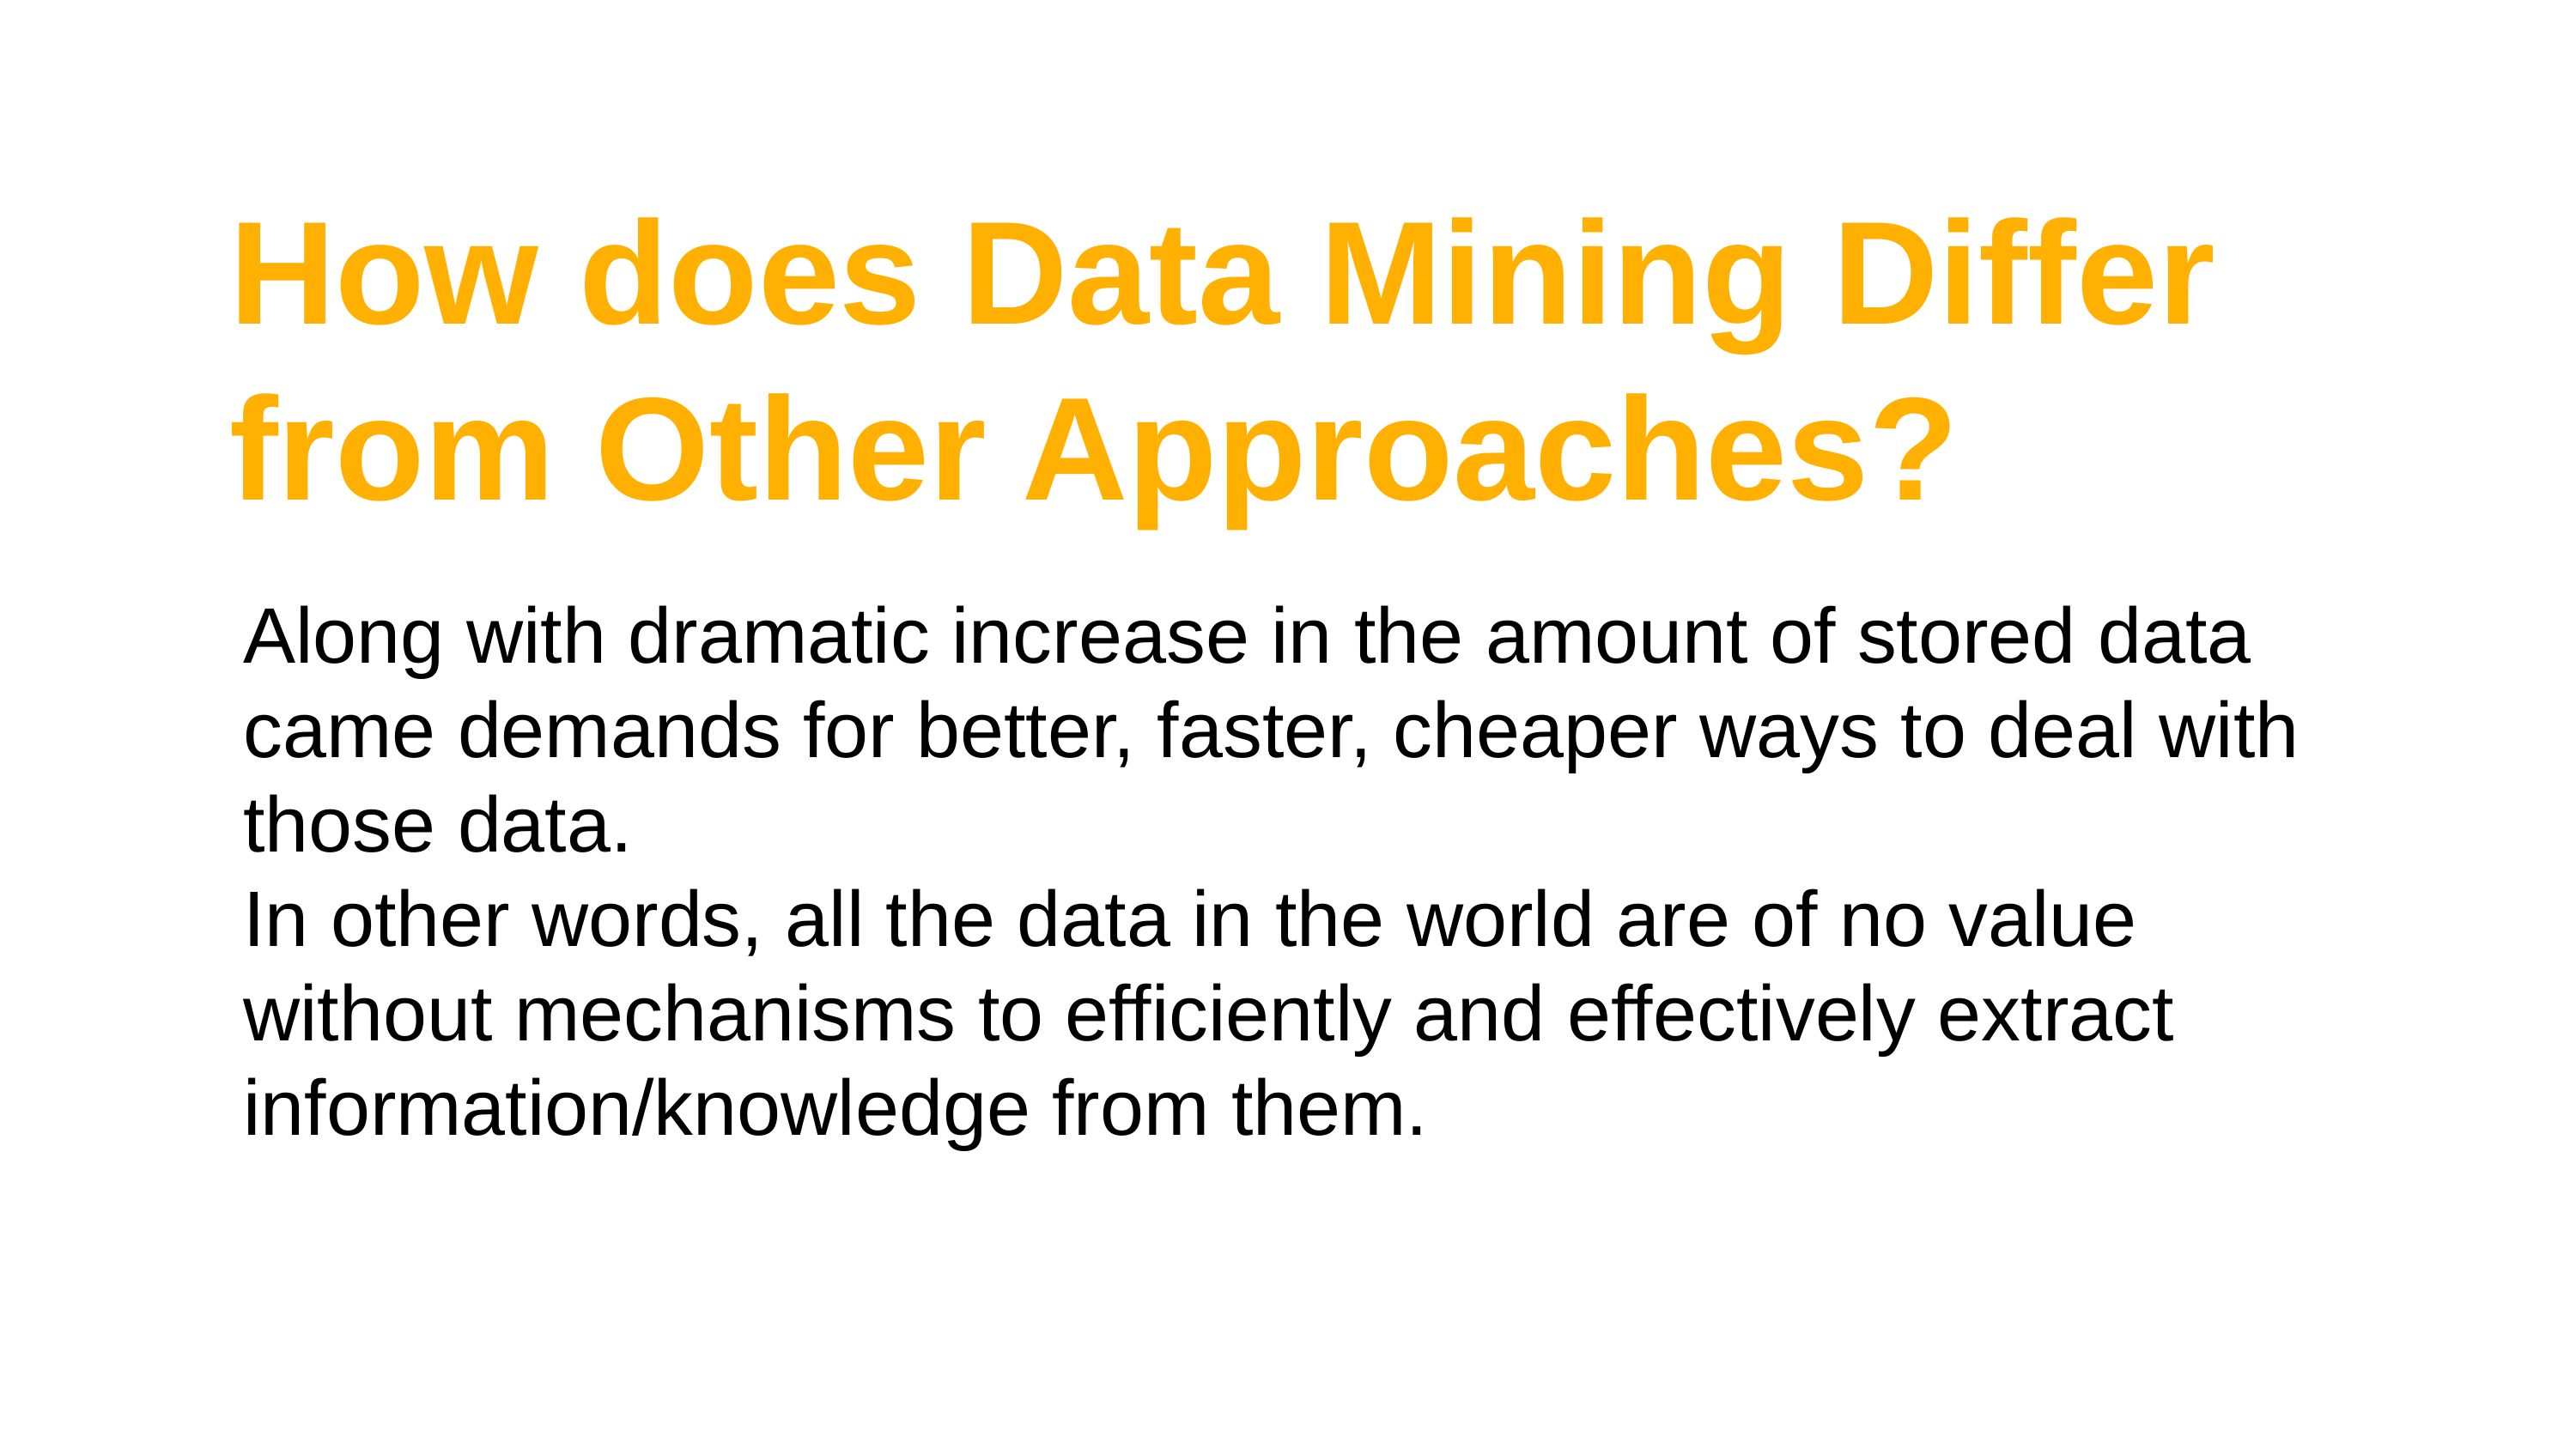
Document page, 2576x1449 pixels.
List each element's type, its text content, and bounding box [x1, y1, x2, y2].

list Along with dramatic increase in the amount of stored data came demands for better, faster, cheaper ways to deal with those data. In other words, all the data in the world are of no value without mechanisms to efficiently and effectively extract information/knowledge from them. [243, 585, 2394, 1392]
title How does Data Mining Differ from Other Approaches? [229, 177, 2244, 1244]
